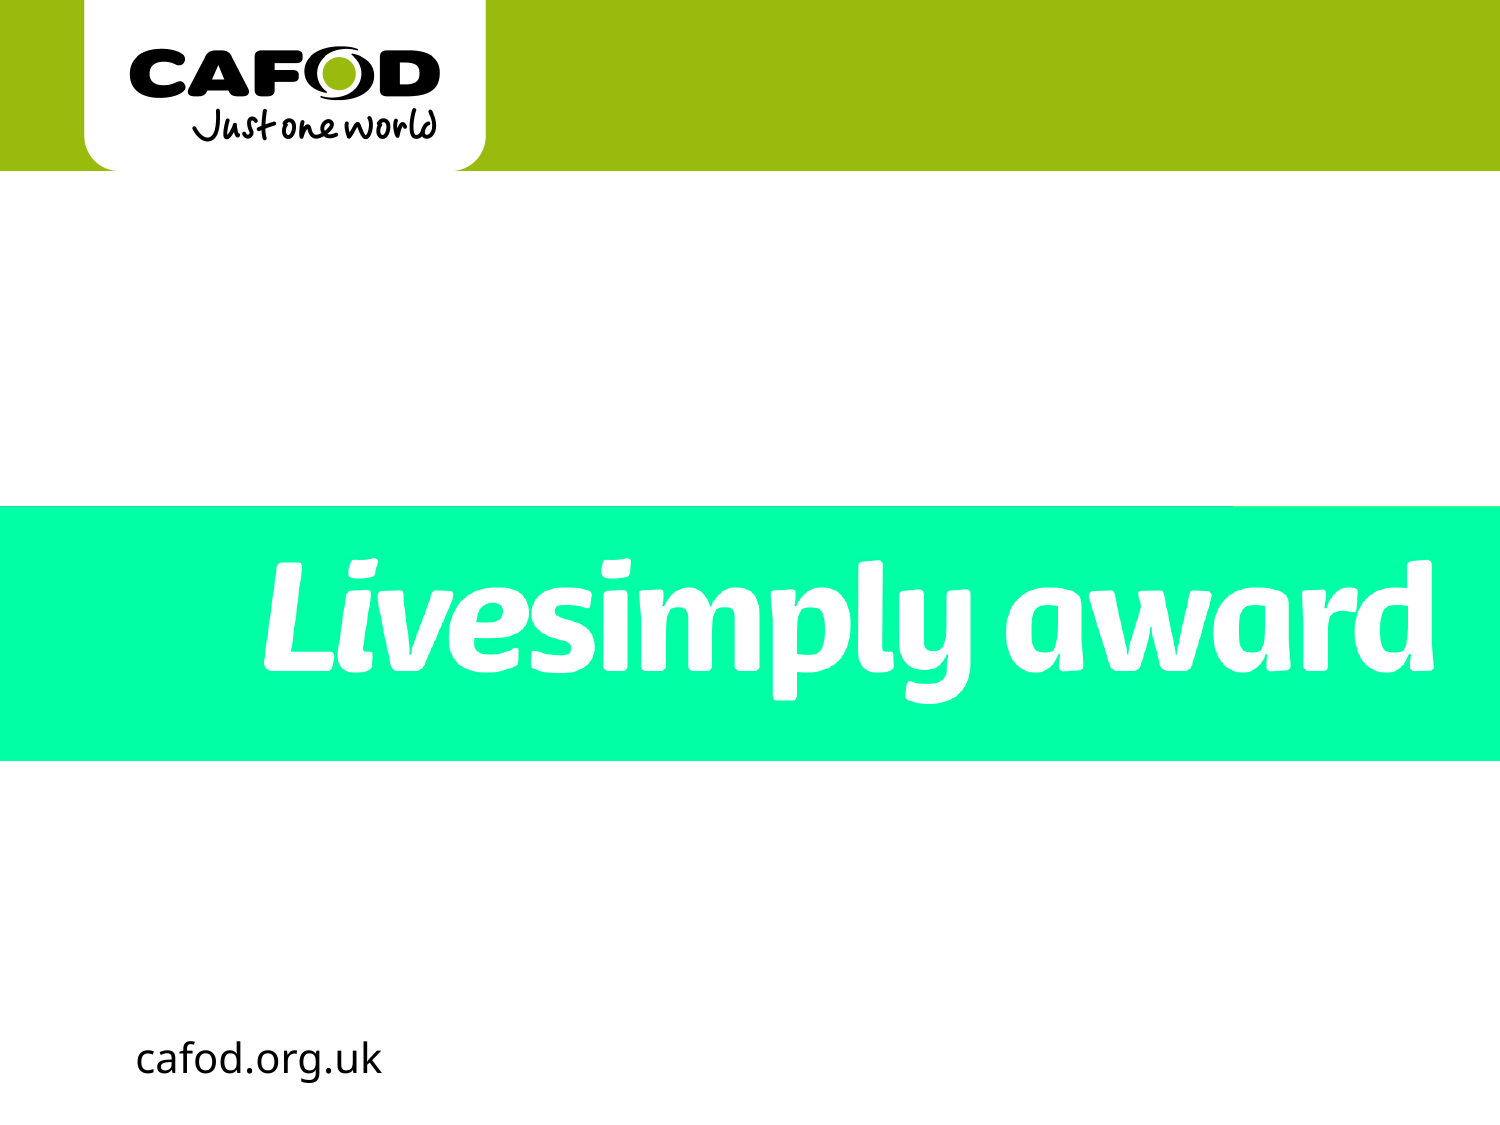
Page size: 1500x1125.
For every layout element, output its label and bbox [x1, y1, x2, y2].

picture [0, 506, 1500, 761]
picture [0, 0, 1500, 171]
